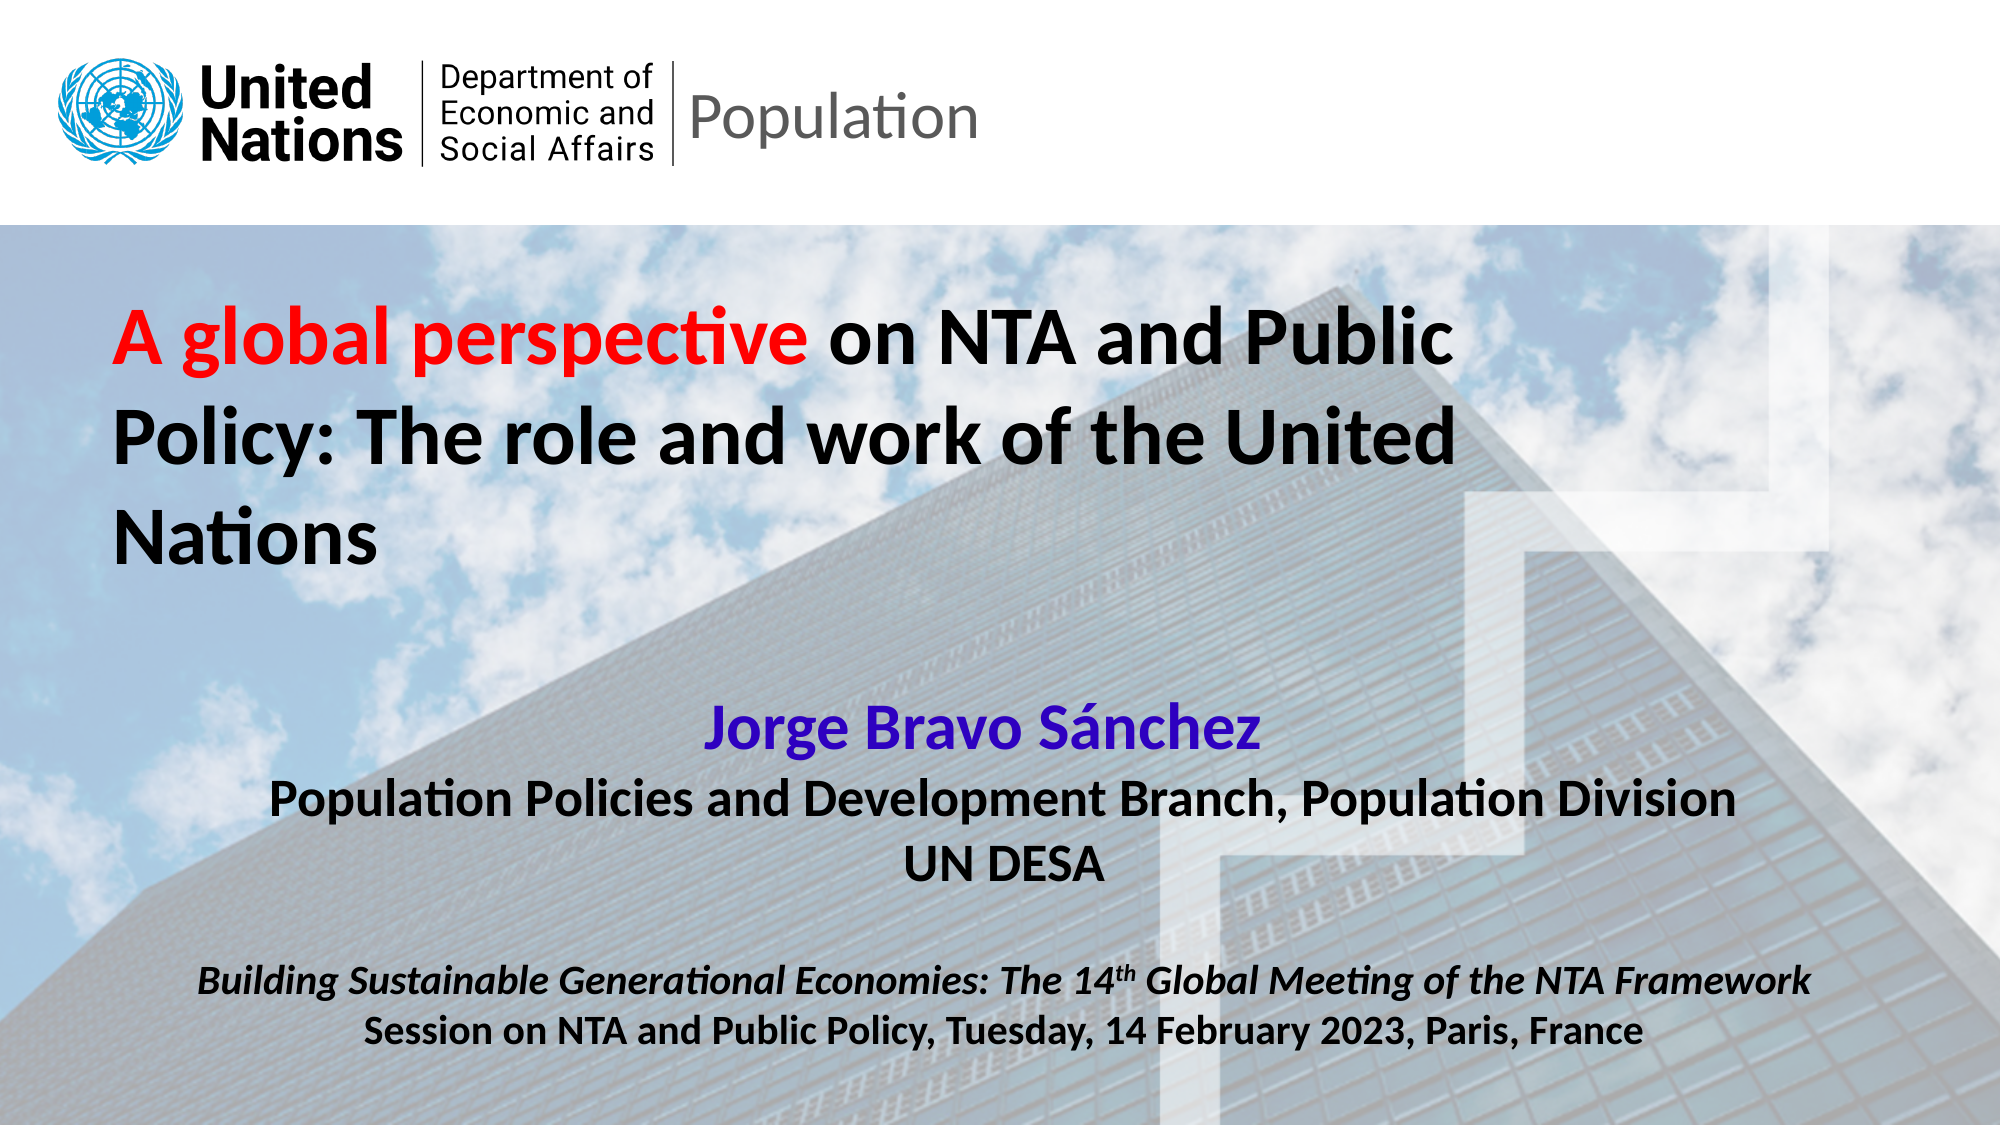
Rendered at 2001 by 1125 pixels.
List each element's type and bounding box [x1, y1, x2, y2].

picture [0, 225, 2000, 1125]
text_box [58, 58, 1061, 167]
